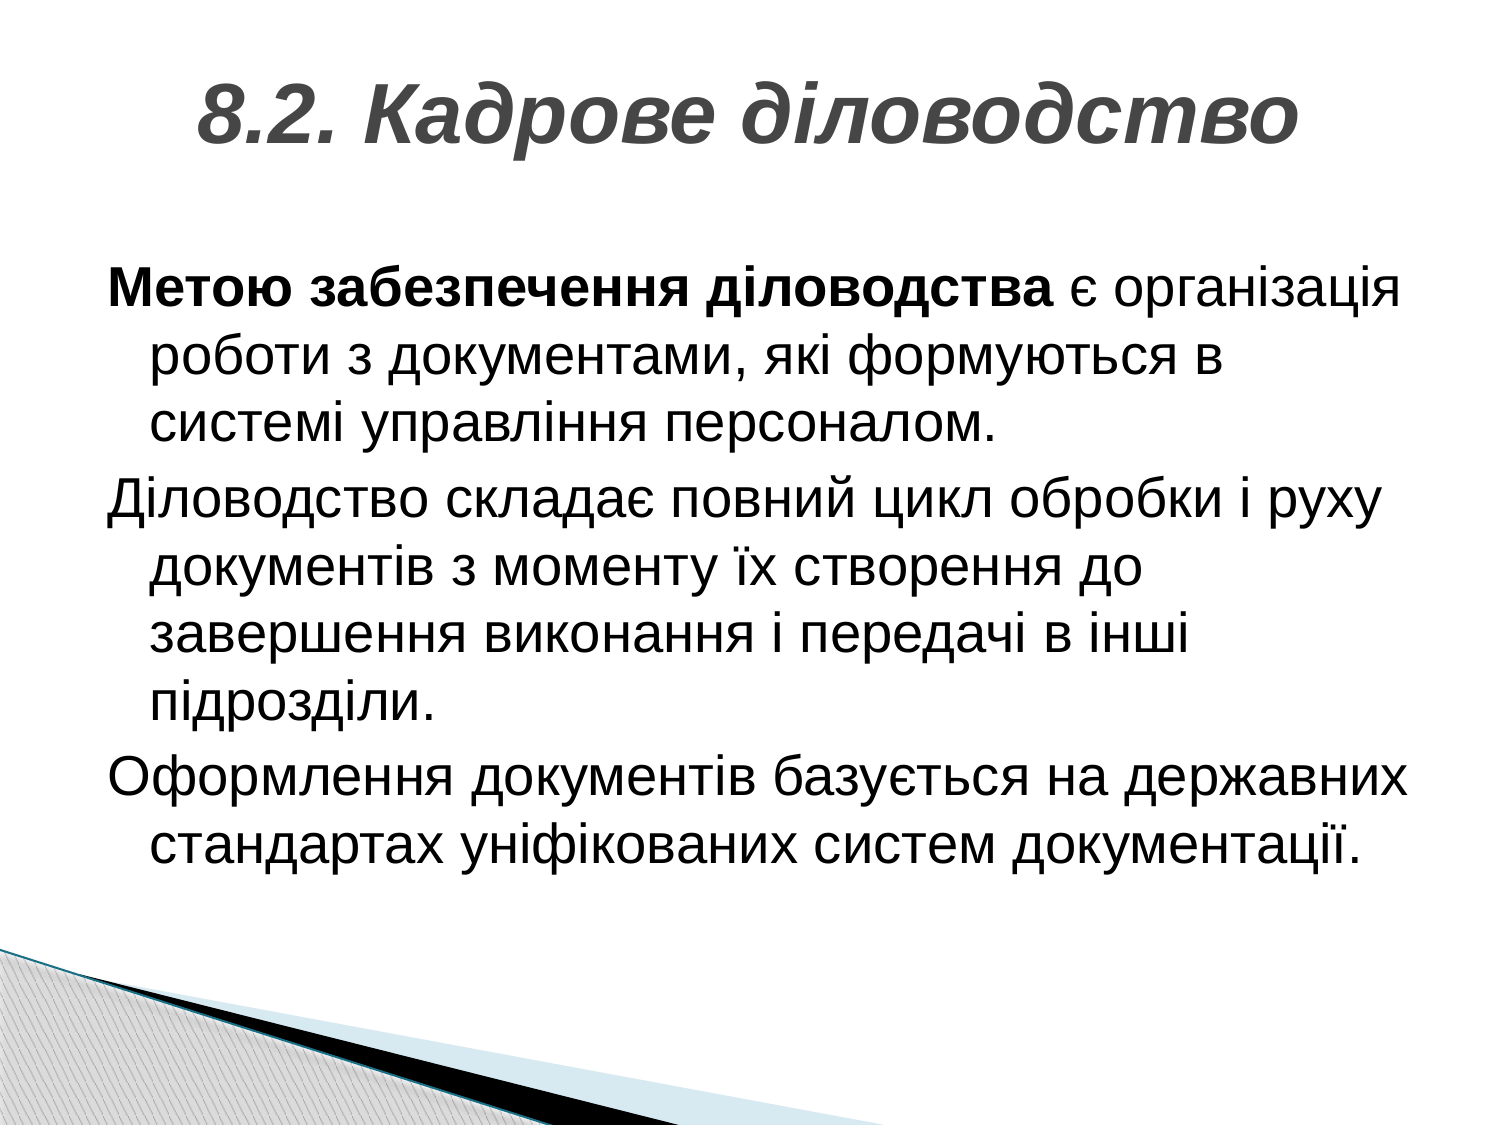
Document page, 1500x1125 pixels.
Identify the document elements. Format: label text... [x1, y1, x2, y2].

title 8.2. Кадрове діловодство [75, 45, 1425, 173]
list Метою забезпечення діловодства є організація роботи з документами, які формуються в системі управління персоналом. Діловодство складає повний цикл обробки і руху документів з моменту їх створення до завершення виконання і передачі в інші підрозділи. Оформлення документів базується на державних стандартах уніфікованих систем документації. [75, 243, 1425, 986]
